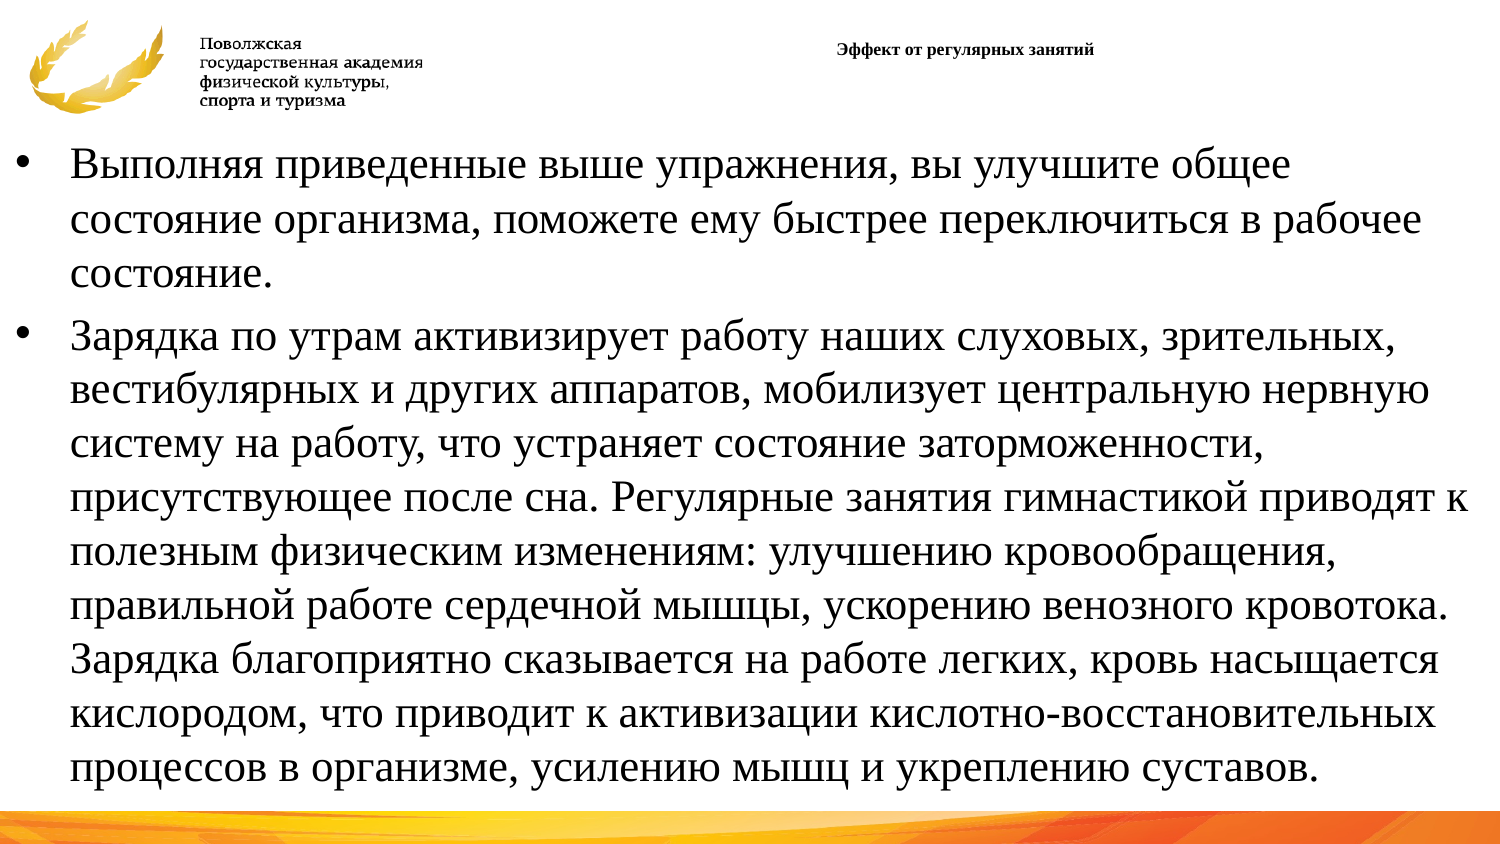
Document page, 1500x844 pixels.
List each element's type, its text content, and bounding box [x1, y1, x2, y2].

picture [0, 811, 1500, 844]
list Выполняя приведенные выше упражнения, вы улучшите общее состояние организма, поможете ему быстрее переключиться в рабочее состояние. Зарядка по утрам активизирует работу наших слуховых, зрительных, вестибулярных и других аппаратов, мобилизует центральную нервную систему на работу, что устраняет состояние заторможенности, присутствующее после сна. Регулярные занятия гимнастикой приводят к полезным физическим изменениям: улучшению кровообращения, правильной работе сердечной мышцы, ускорению венозного кровотока. Зарядка благоприятно сказывается на работе легких, кровь насыщается кислородом, что приводит к активизации кислотно-восстановительных процессов в организме, усилению мышц и укреплению суставов. [0, 126, 1500, 811]
title Эффект от регулярных занятий [431, 0, 1500, 92]
picture [29, 19, 423, 129]
